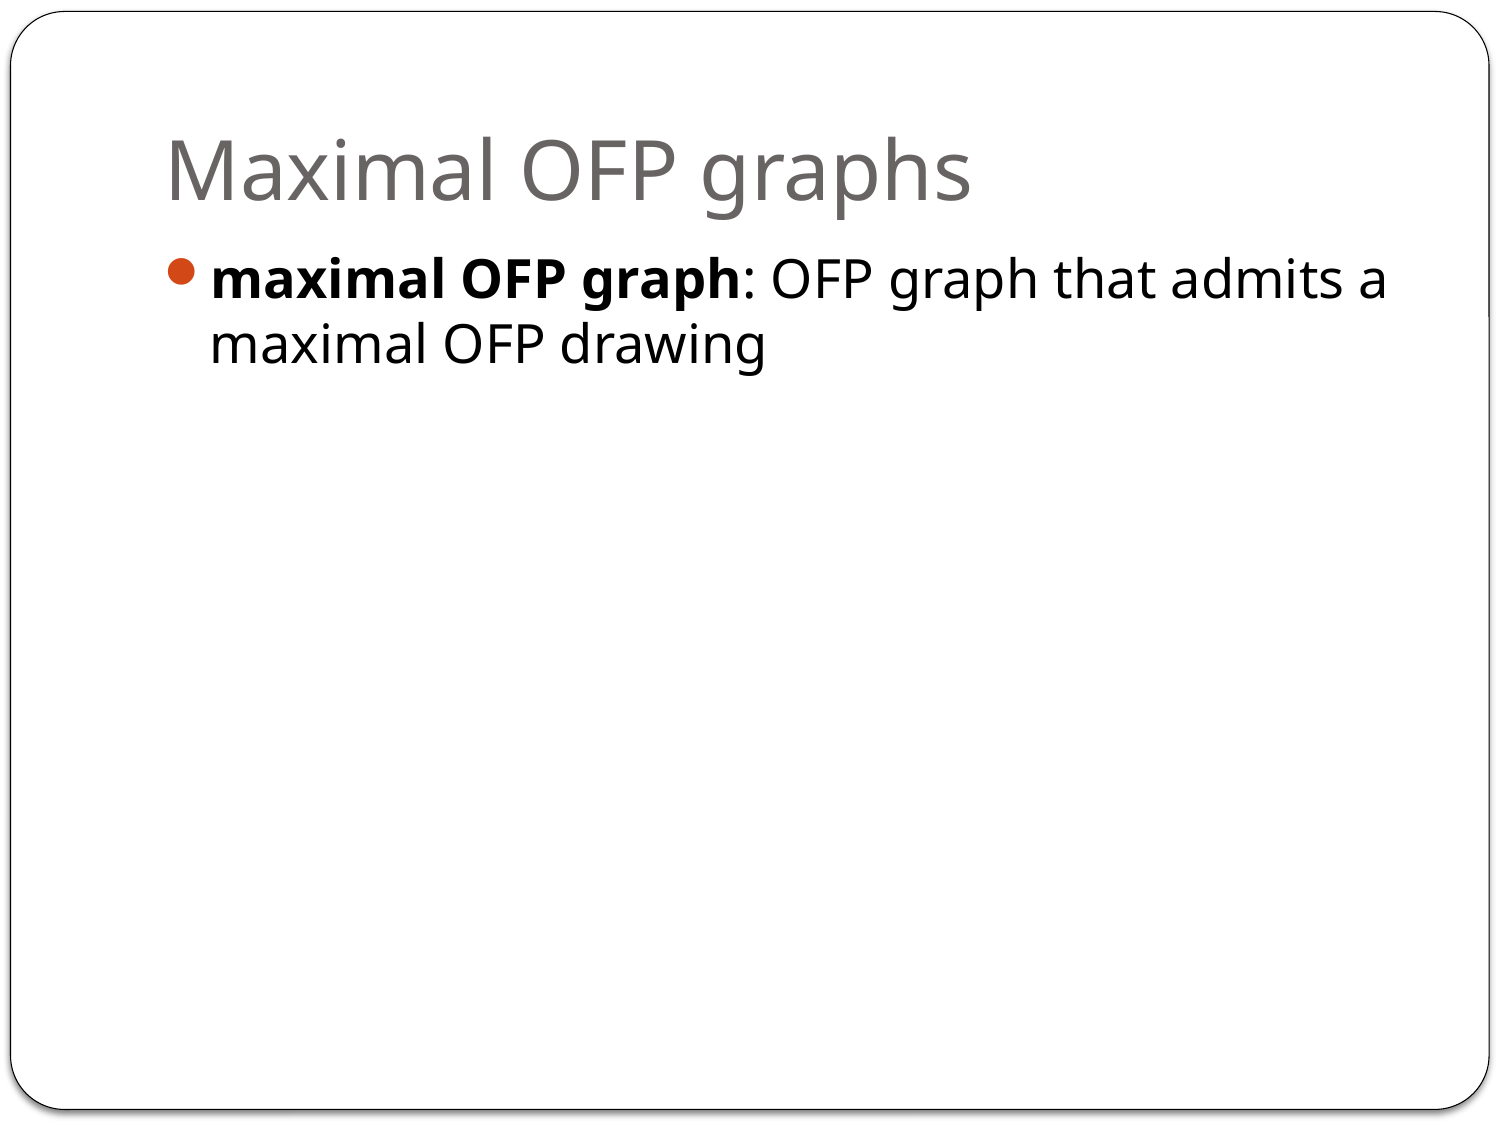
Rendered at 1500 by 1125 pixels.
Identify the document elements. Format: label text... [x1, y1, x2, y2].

title Maximal OFP graphs [150, 45, 1425, 233]
list maximal OFP graph: OFP graph that admits a maximal OFP drawing [150, 237, 1425, 988]
